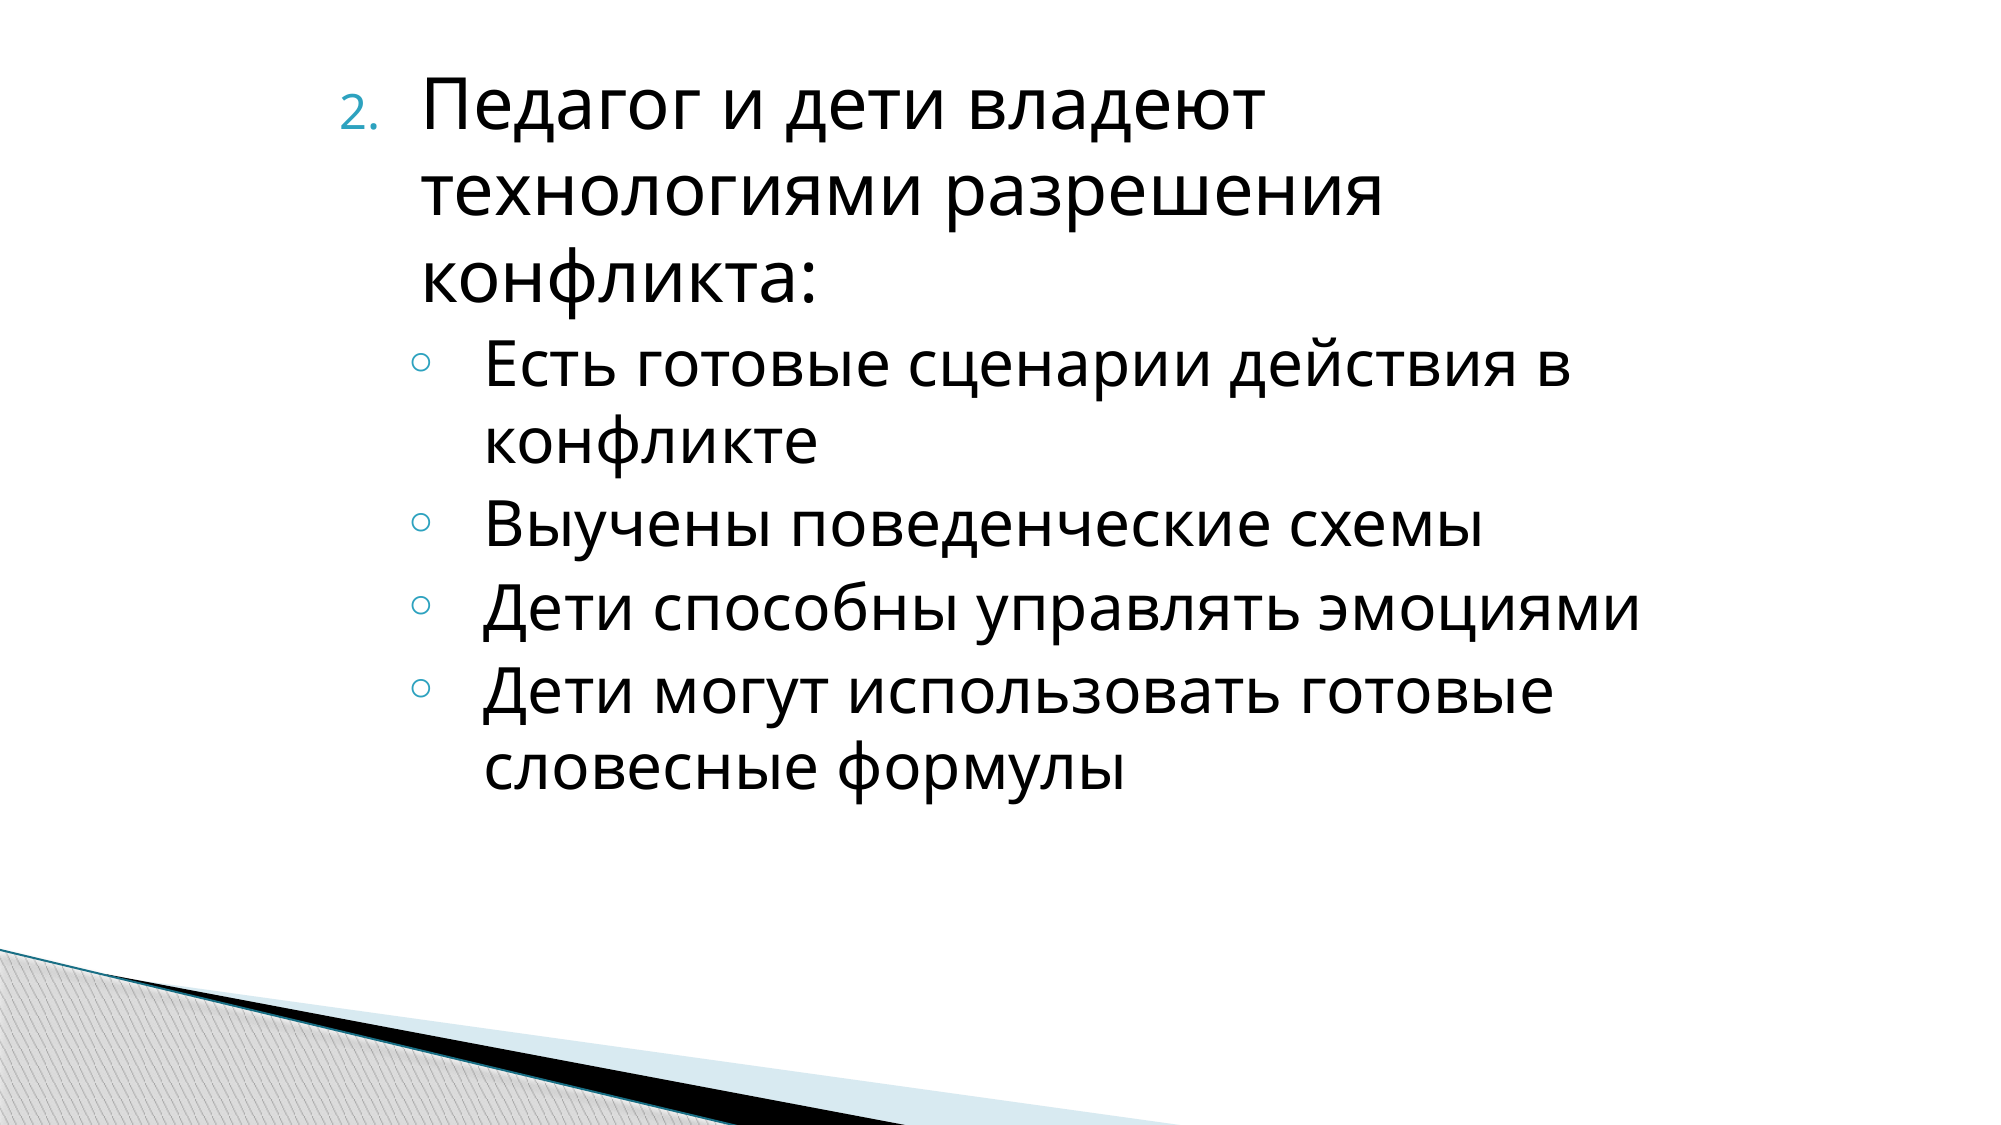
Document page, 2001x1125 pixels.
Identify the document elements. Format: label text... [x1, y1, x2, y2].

list Педагог и дети владеют технологиями разрешения конфликта: Есть готовые сценарии действия в конфликте Выучены поведенческие схемы Дети способны управлять эмоциями Дети могут использовать готовые словесные формулы [324, 50, 1675, 1005]
